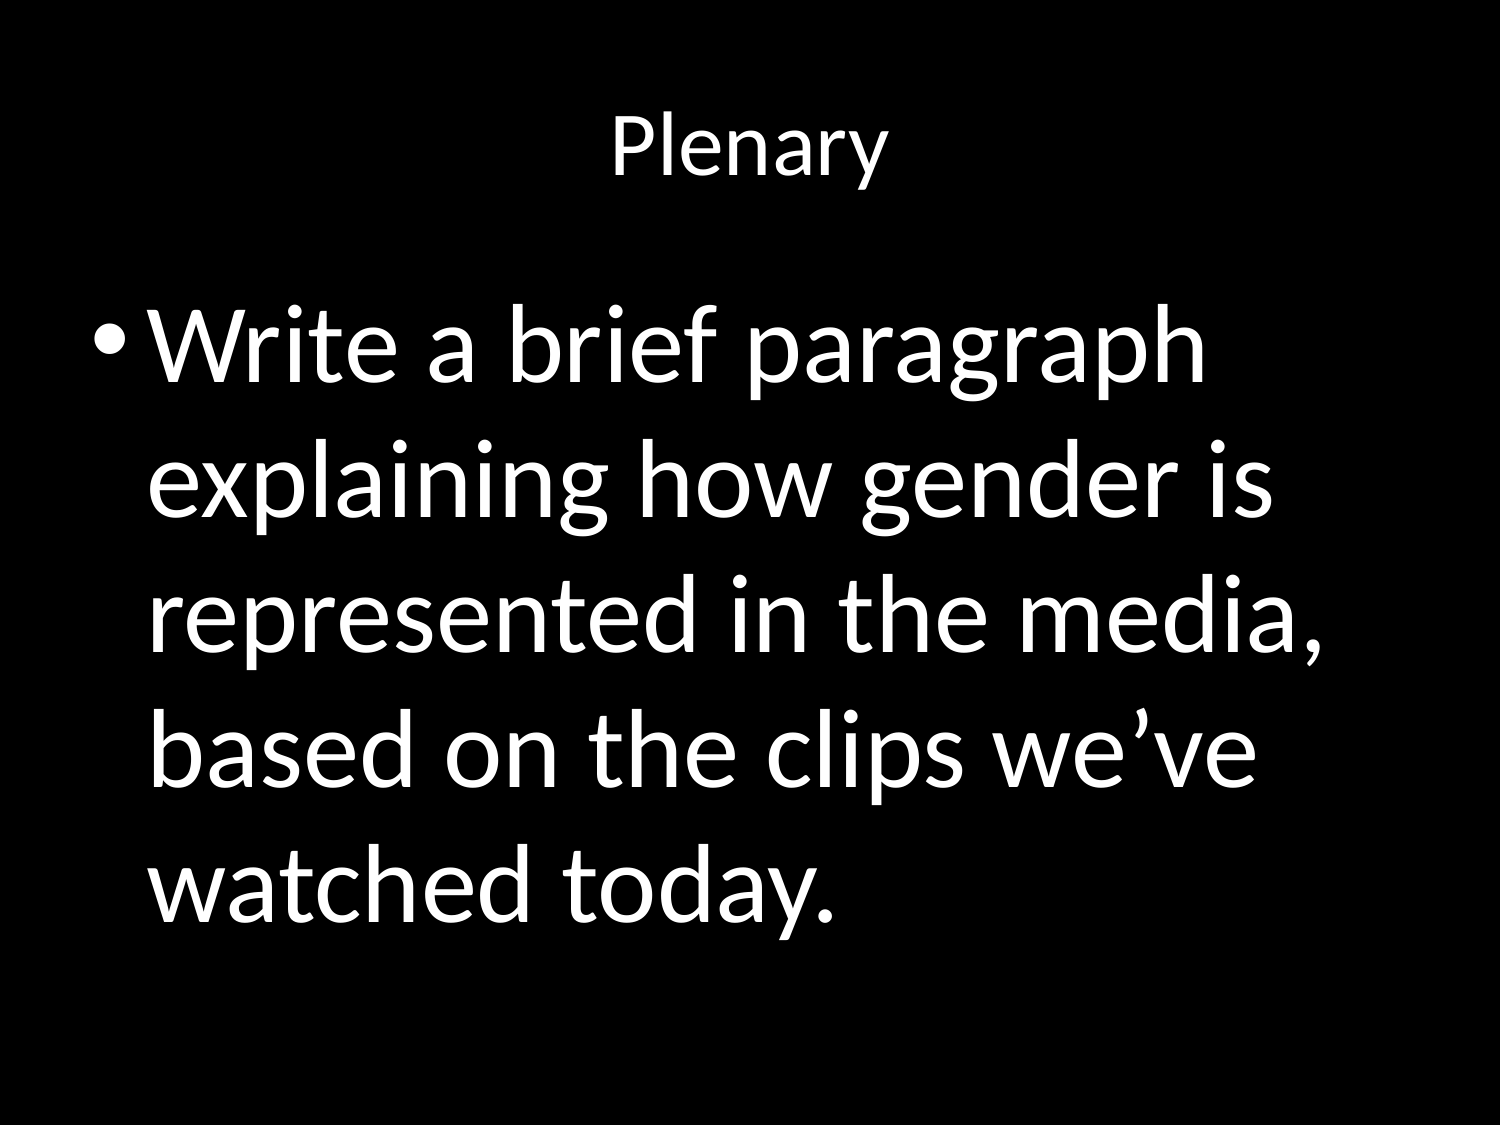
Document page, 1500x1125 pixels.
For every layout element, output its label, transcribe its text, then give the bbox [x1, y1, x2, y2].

title Plenary [75, 45, 1425, 233]
list Write a brief paragraph explaining how gender is represented in the media, based on the clips we’ve watched today. [75, 262, 1425, 1005]
